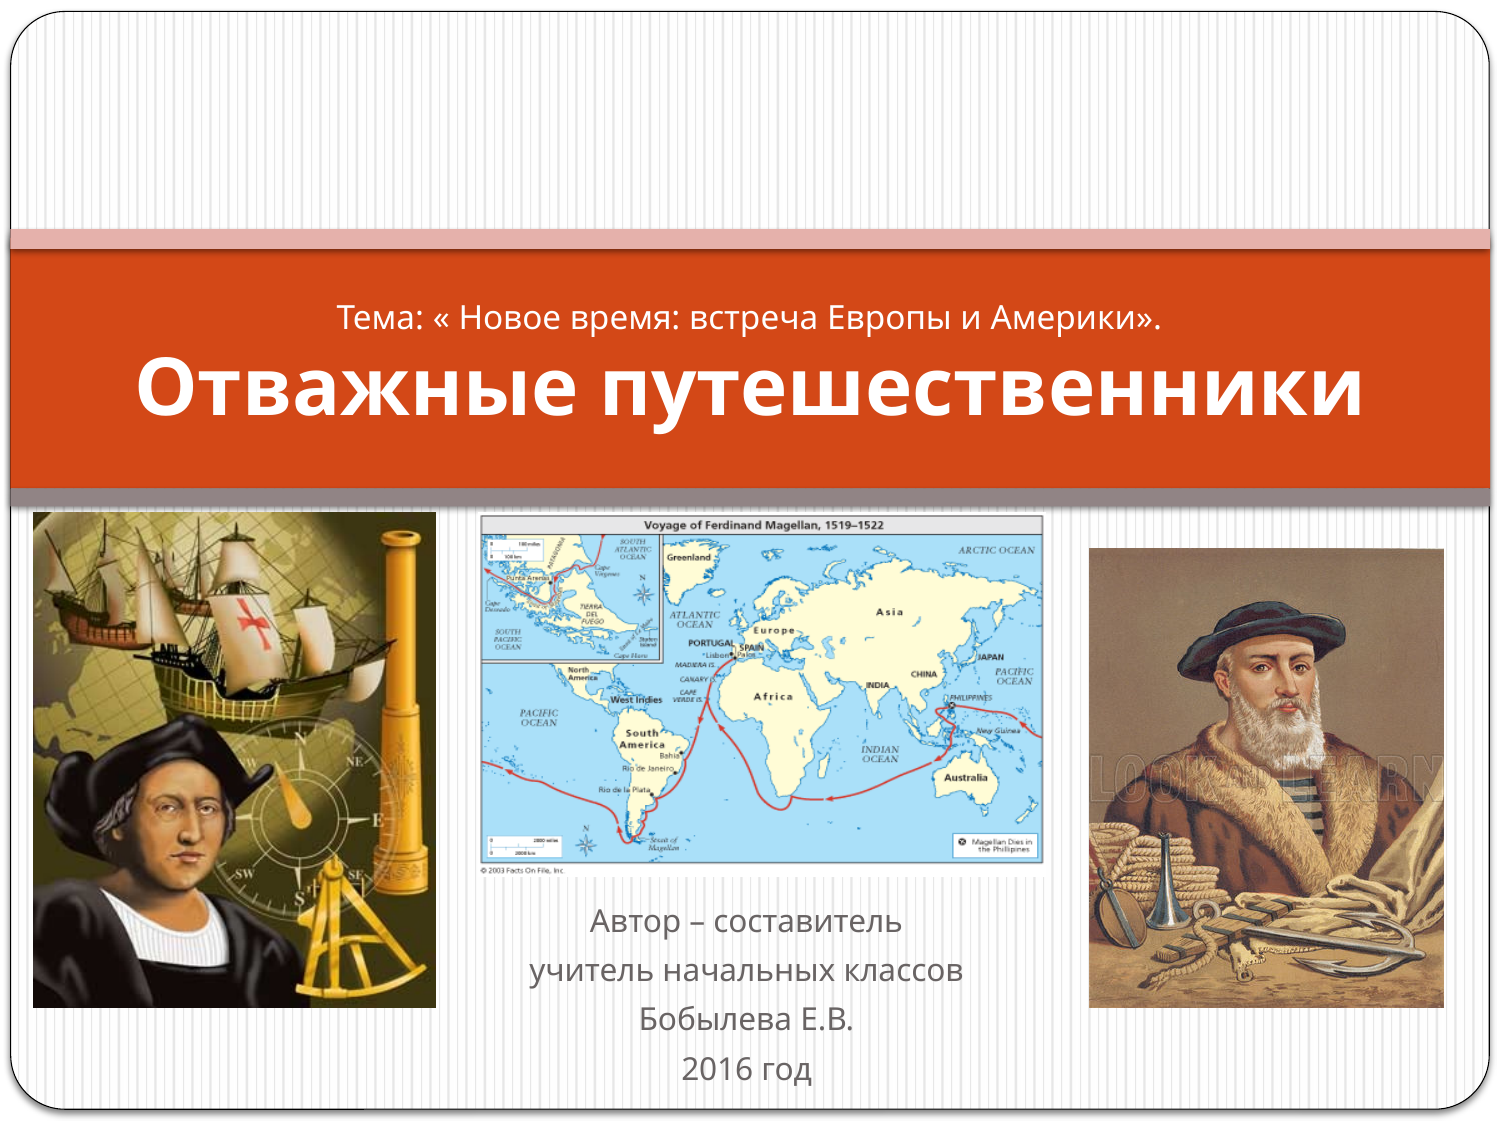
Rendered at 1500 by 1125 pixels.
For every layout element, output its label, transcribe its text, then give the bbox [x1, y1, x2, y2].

picture [478, 512, 1046, 877]
subtitle Автор – составитель учитель начальных классов Бобылева Е.В. 2016 год [226, 893, 1267, 1095]
picture [33, 512, 436, 1008]
picture [1088, 548, 1444, 1008]
title Тема: « Новое время: встреча Европы и Америки». Отважные путешественники [75, 247, 1425, 489]
